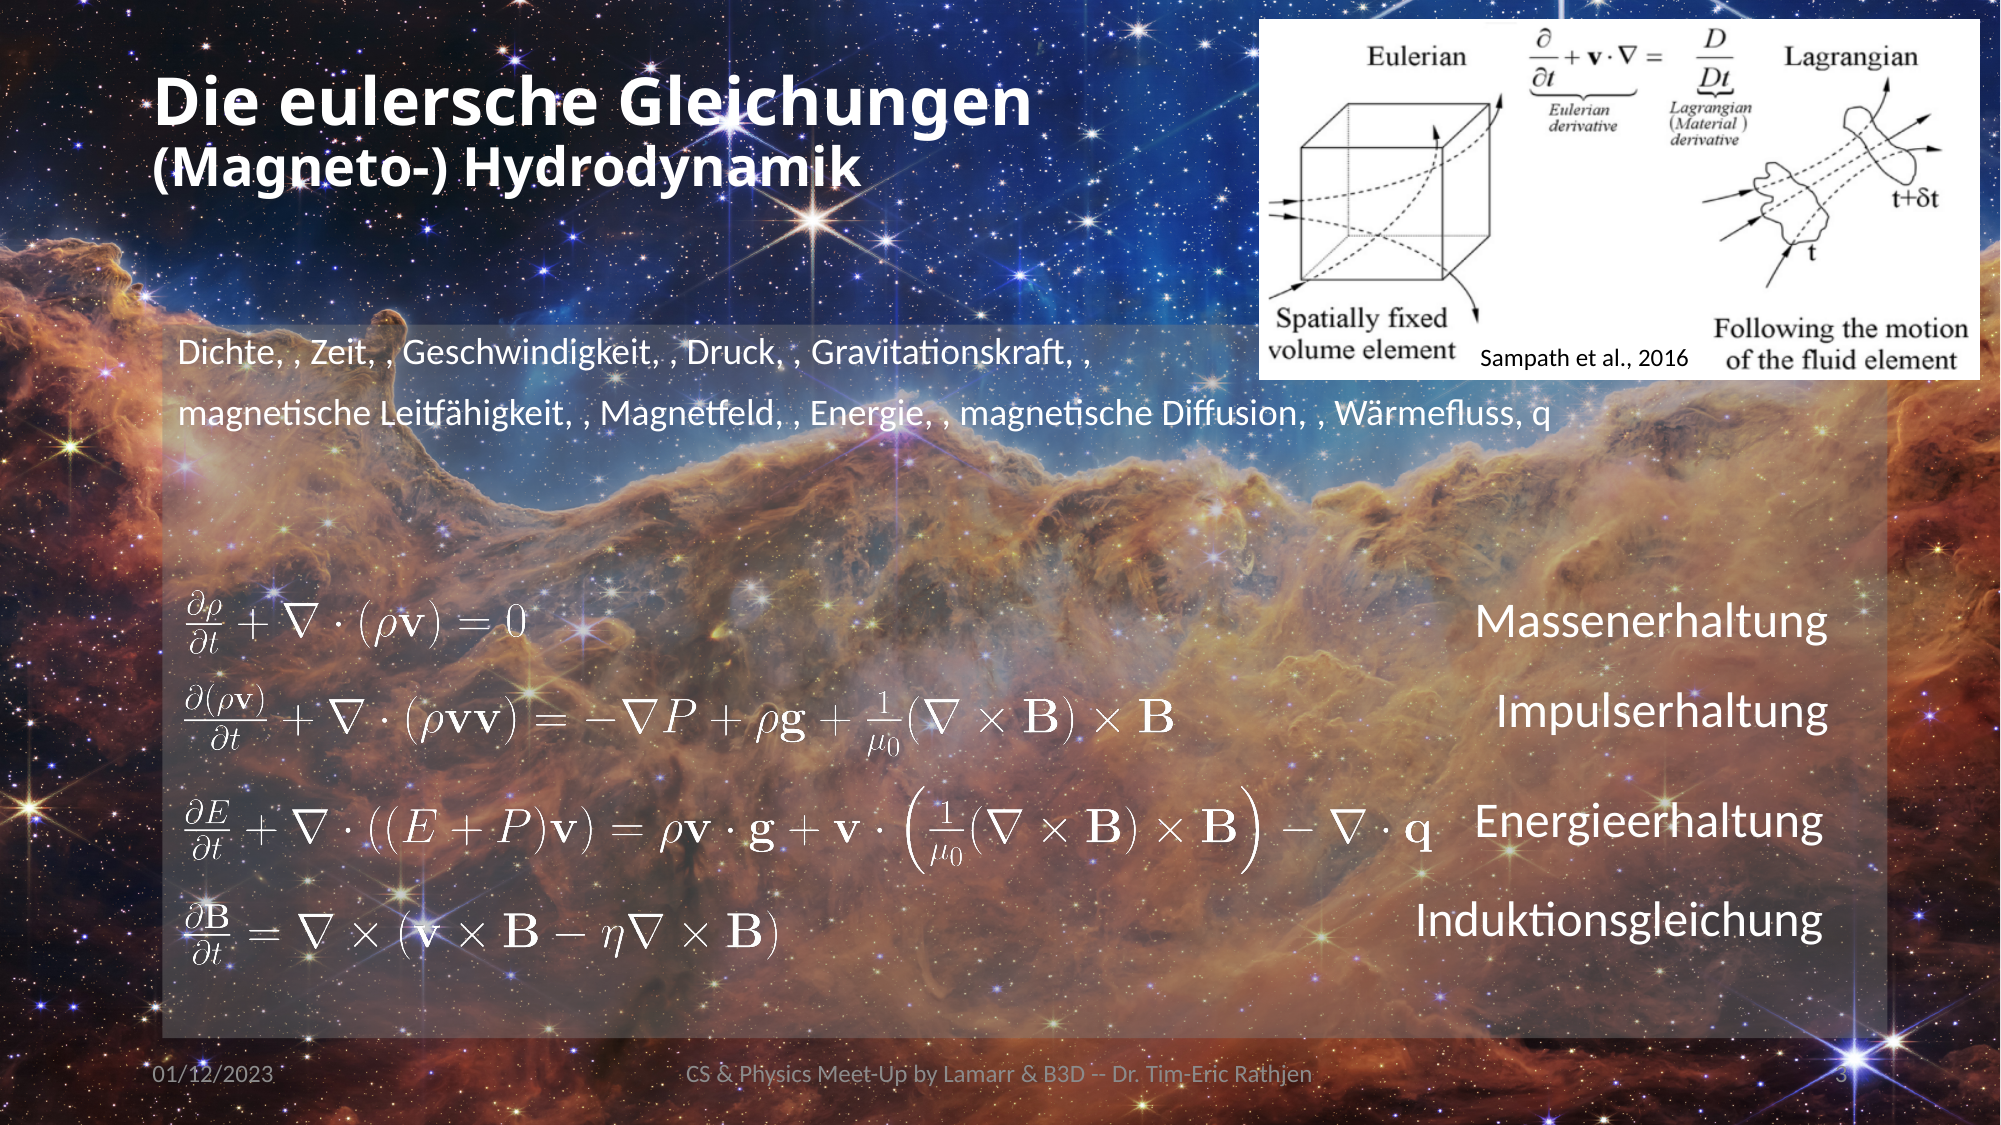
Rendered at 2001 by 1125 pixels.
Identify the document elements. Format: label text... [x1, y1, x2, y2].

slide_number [137, 1042, 588, 1103]
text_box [184, 580, 1846, 965]
title Die eulersche Gleichungen (Magneto-) Hydrodynamik [137, 59, 1259, 278]
footer CS & Physics Meet-Up by Lamarr & B3D -- Dr. Tim-Eric Rathjen [662, 1042, 1338, 1103]
slide_number 3 [1412, 1042, 1863, 1103]
picture [0, 0, 2001, 1125]
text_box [1259, 19, 1980, 380]
